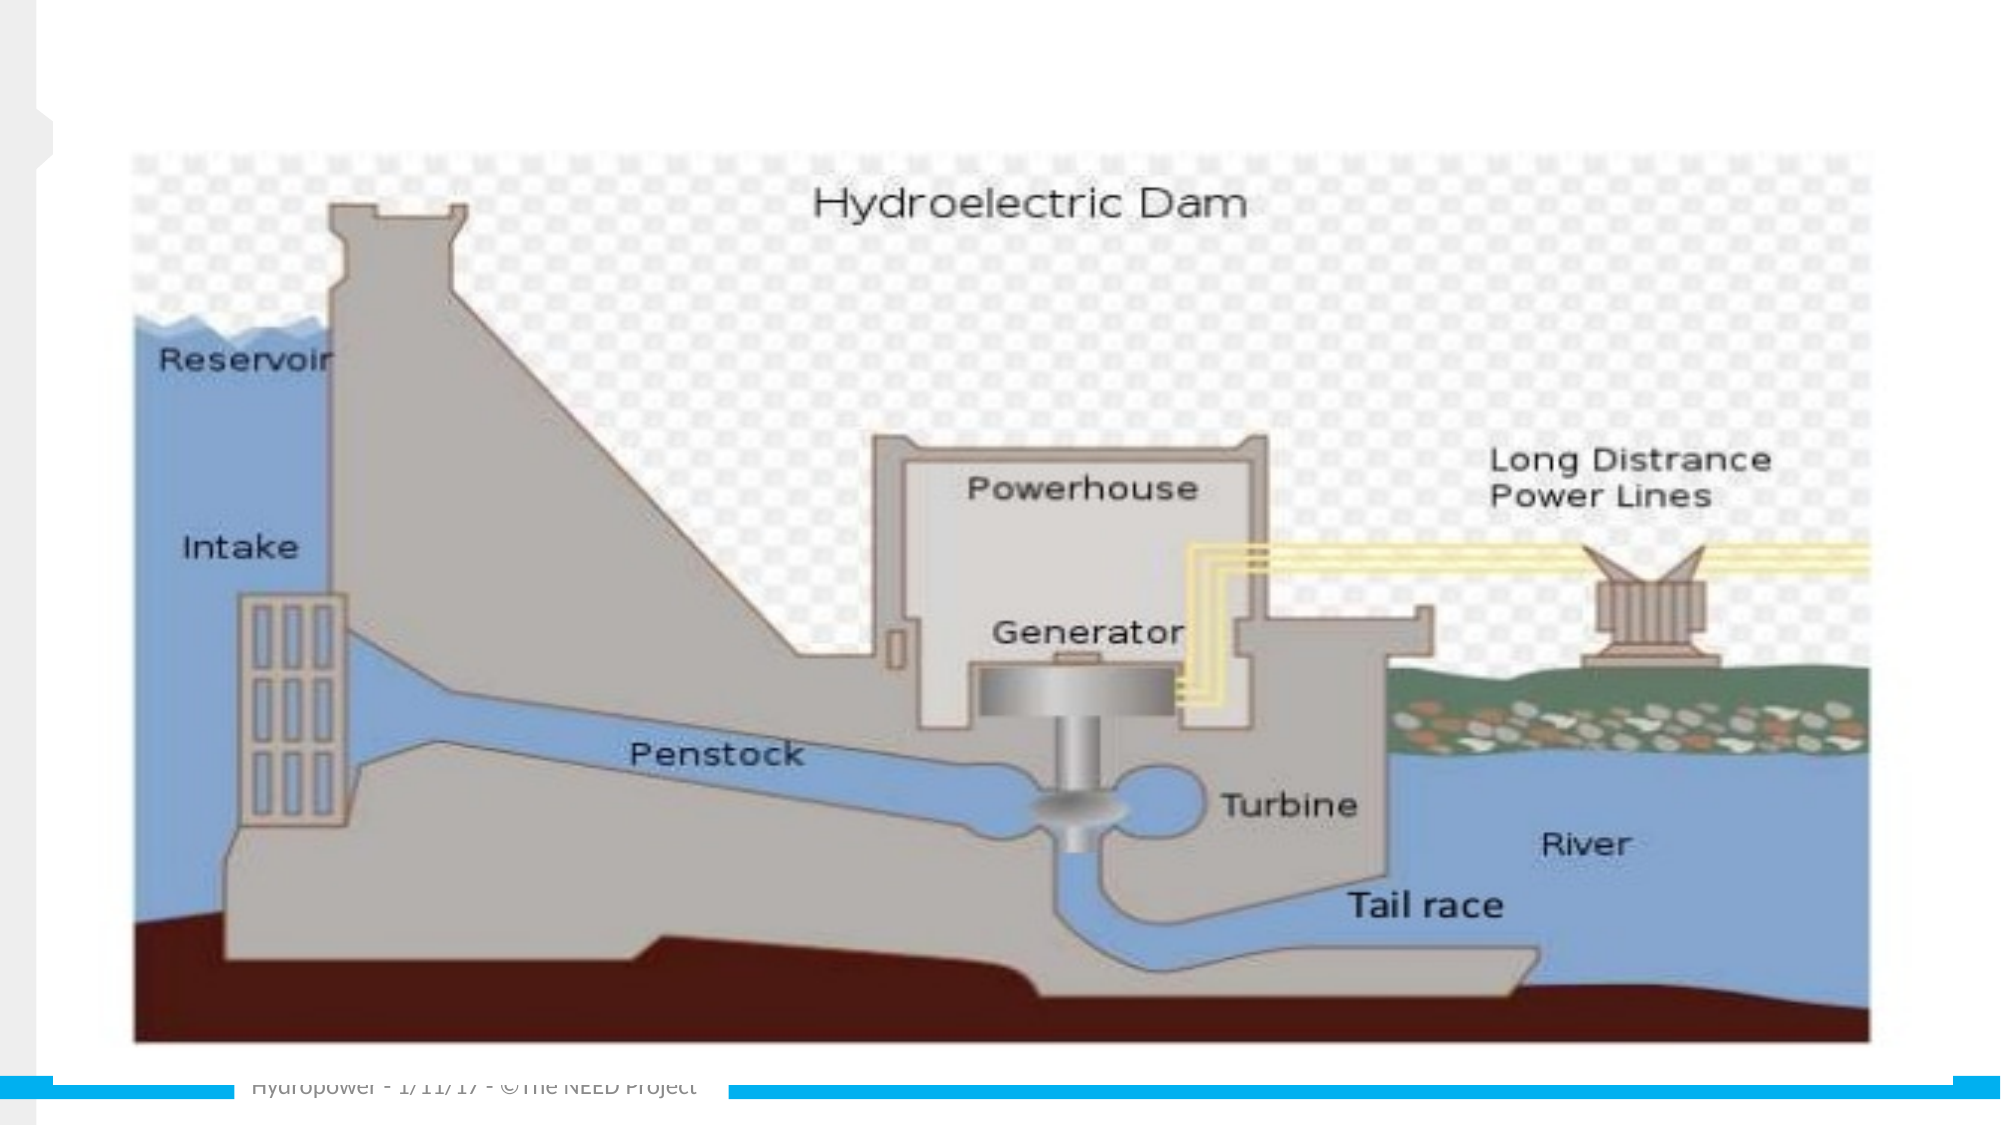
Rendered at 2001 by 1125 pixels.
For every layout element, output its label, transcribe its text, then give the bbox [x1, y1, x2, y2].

footer Hydropower - 1/11/17 - ©The NEED Project [236, 1085, 729, 1115]
picture [53, 0, 1953, 1085]
